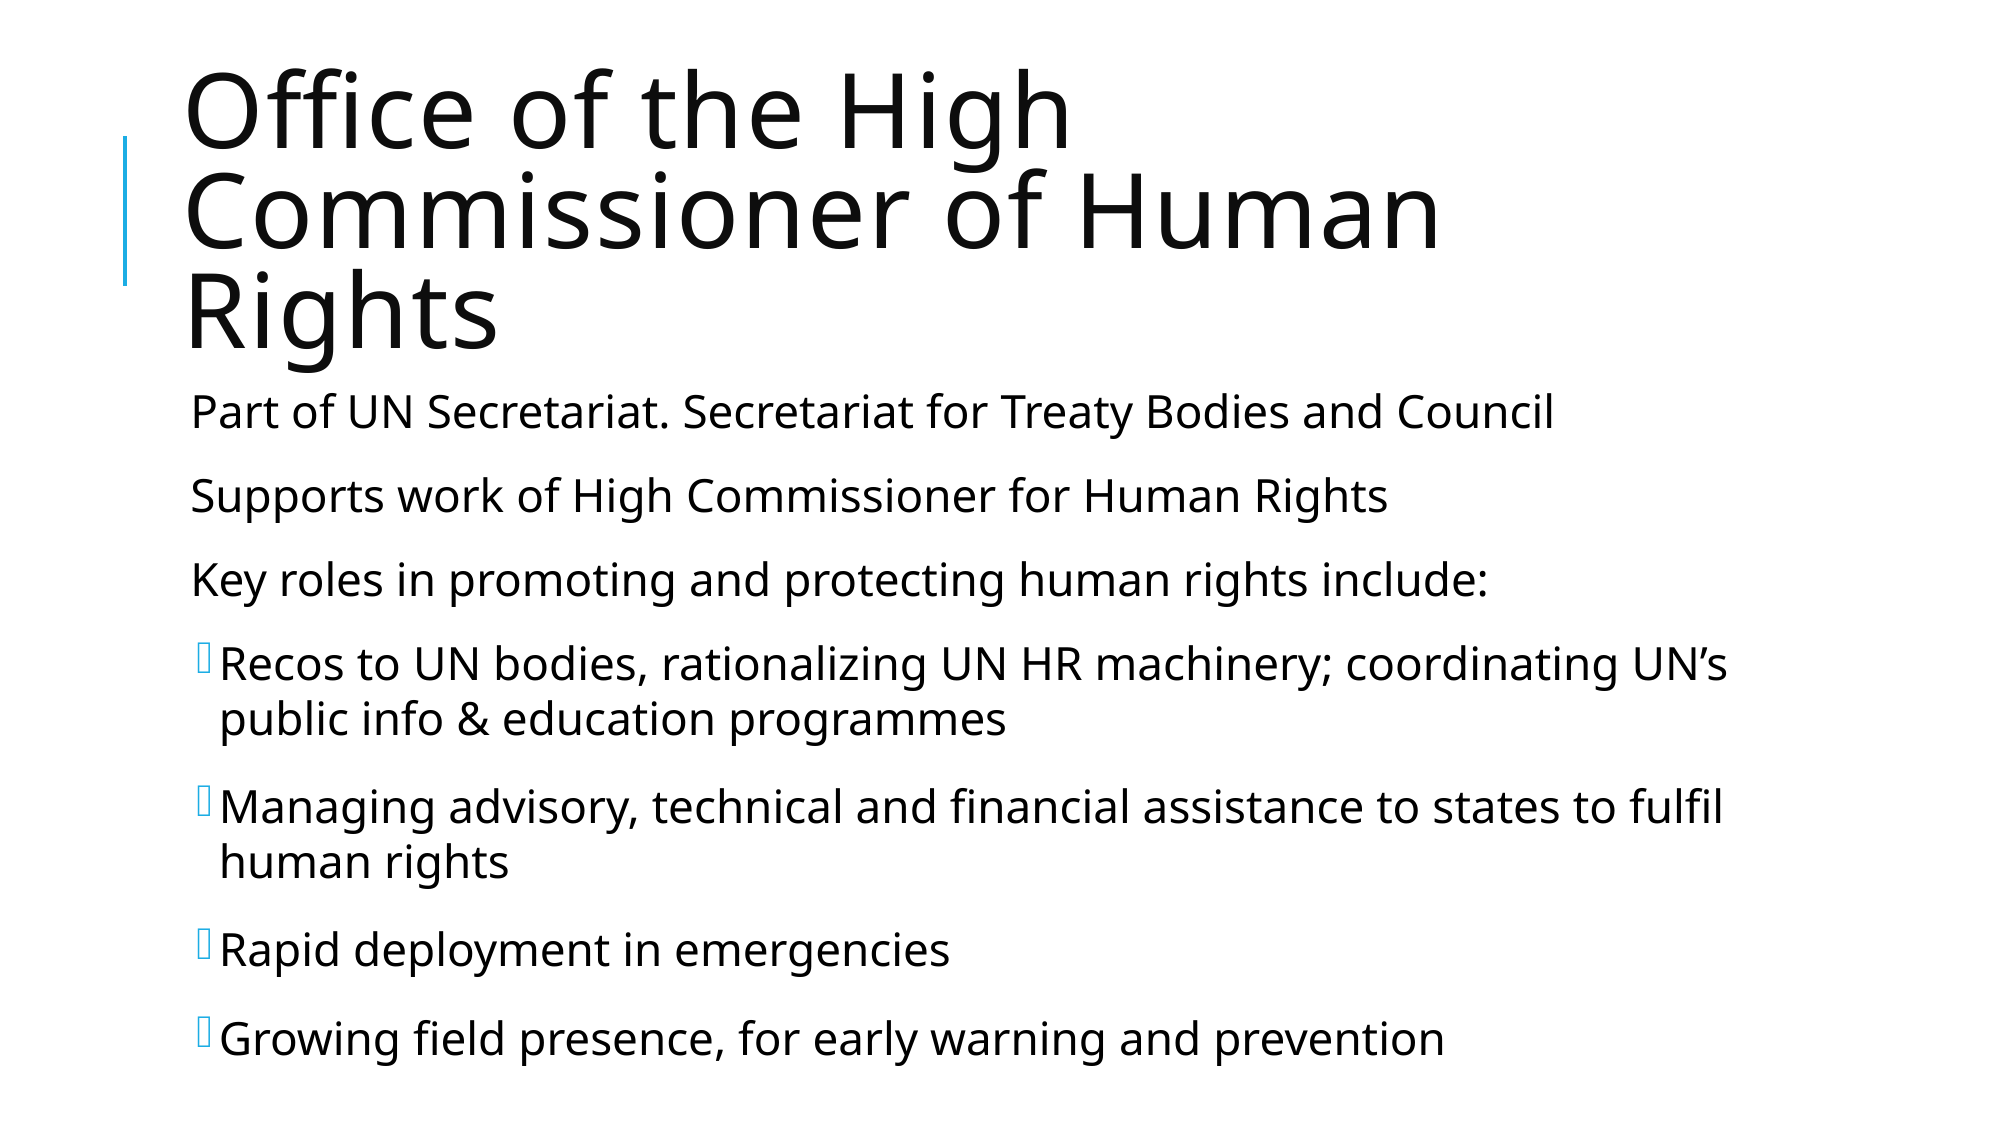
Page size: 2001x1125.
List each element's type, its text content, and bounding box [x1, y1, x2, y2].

list Part of UN Secretariat. Secretariat for Treaty Bodies and Council Supports work of High Commissioner for Human Rights Key roles in promoting and protecting human rights include: Recos to UN bodies, rationalizing UN HR machinery; coordinating UN’s public info & education programmes Managing advisory, technical and financial assistance to states to fulfil human rights Rapid deployment in emergencies Growing field presence, for early warning and prevention [168, 375, 1879, 1077]
title Office of the High Commissioner of Human Rights [168, 96, 1763, 342]
